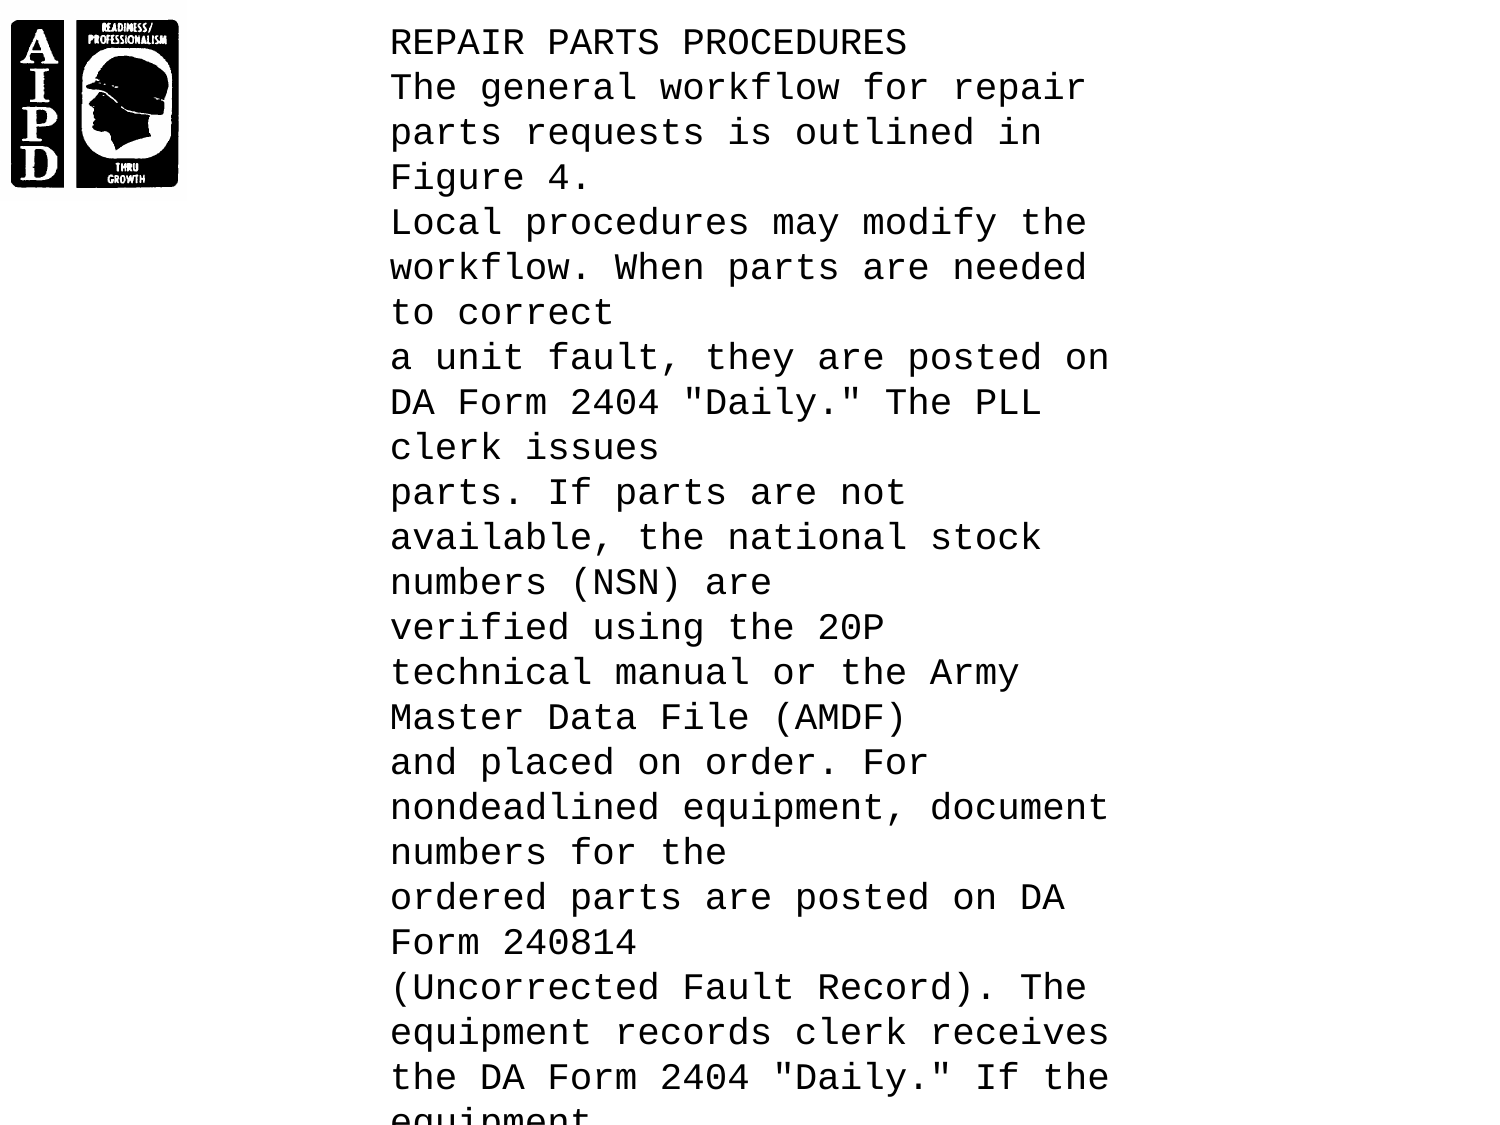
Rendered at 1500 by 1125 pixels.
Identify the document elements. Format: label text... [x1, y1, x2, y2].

text_box REPAIR PARTS PROCEDURES The general workflow for repair parts requests is outlined in Figure 4. Local procedures may modify the workflow. When parts are needed to correct a unit fault, they are posted on DA Form 2404 "Daily." The PLL clerk issues parts. If parts are not available, the national stock numbers (NSN) are verified using the 20P technical manual or the Army Master Data File (AMDF) and placed on order. For nondeadlined equipment, document numbers for the ordered parts are posted on DA Form 240814 (Uncorrected Fault Record). The equipment records clerk receives the DA Form 2404 "Daily." If the equipment remains operational, it may be used until the parts are received. If the equipment is inoperative, DA Form 2404 "Daily" is retained until the parts are received. [374, 9, 1125, 1125]
picture [0, 0, 187, 201]
